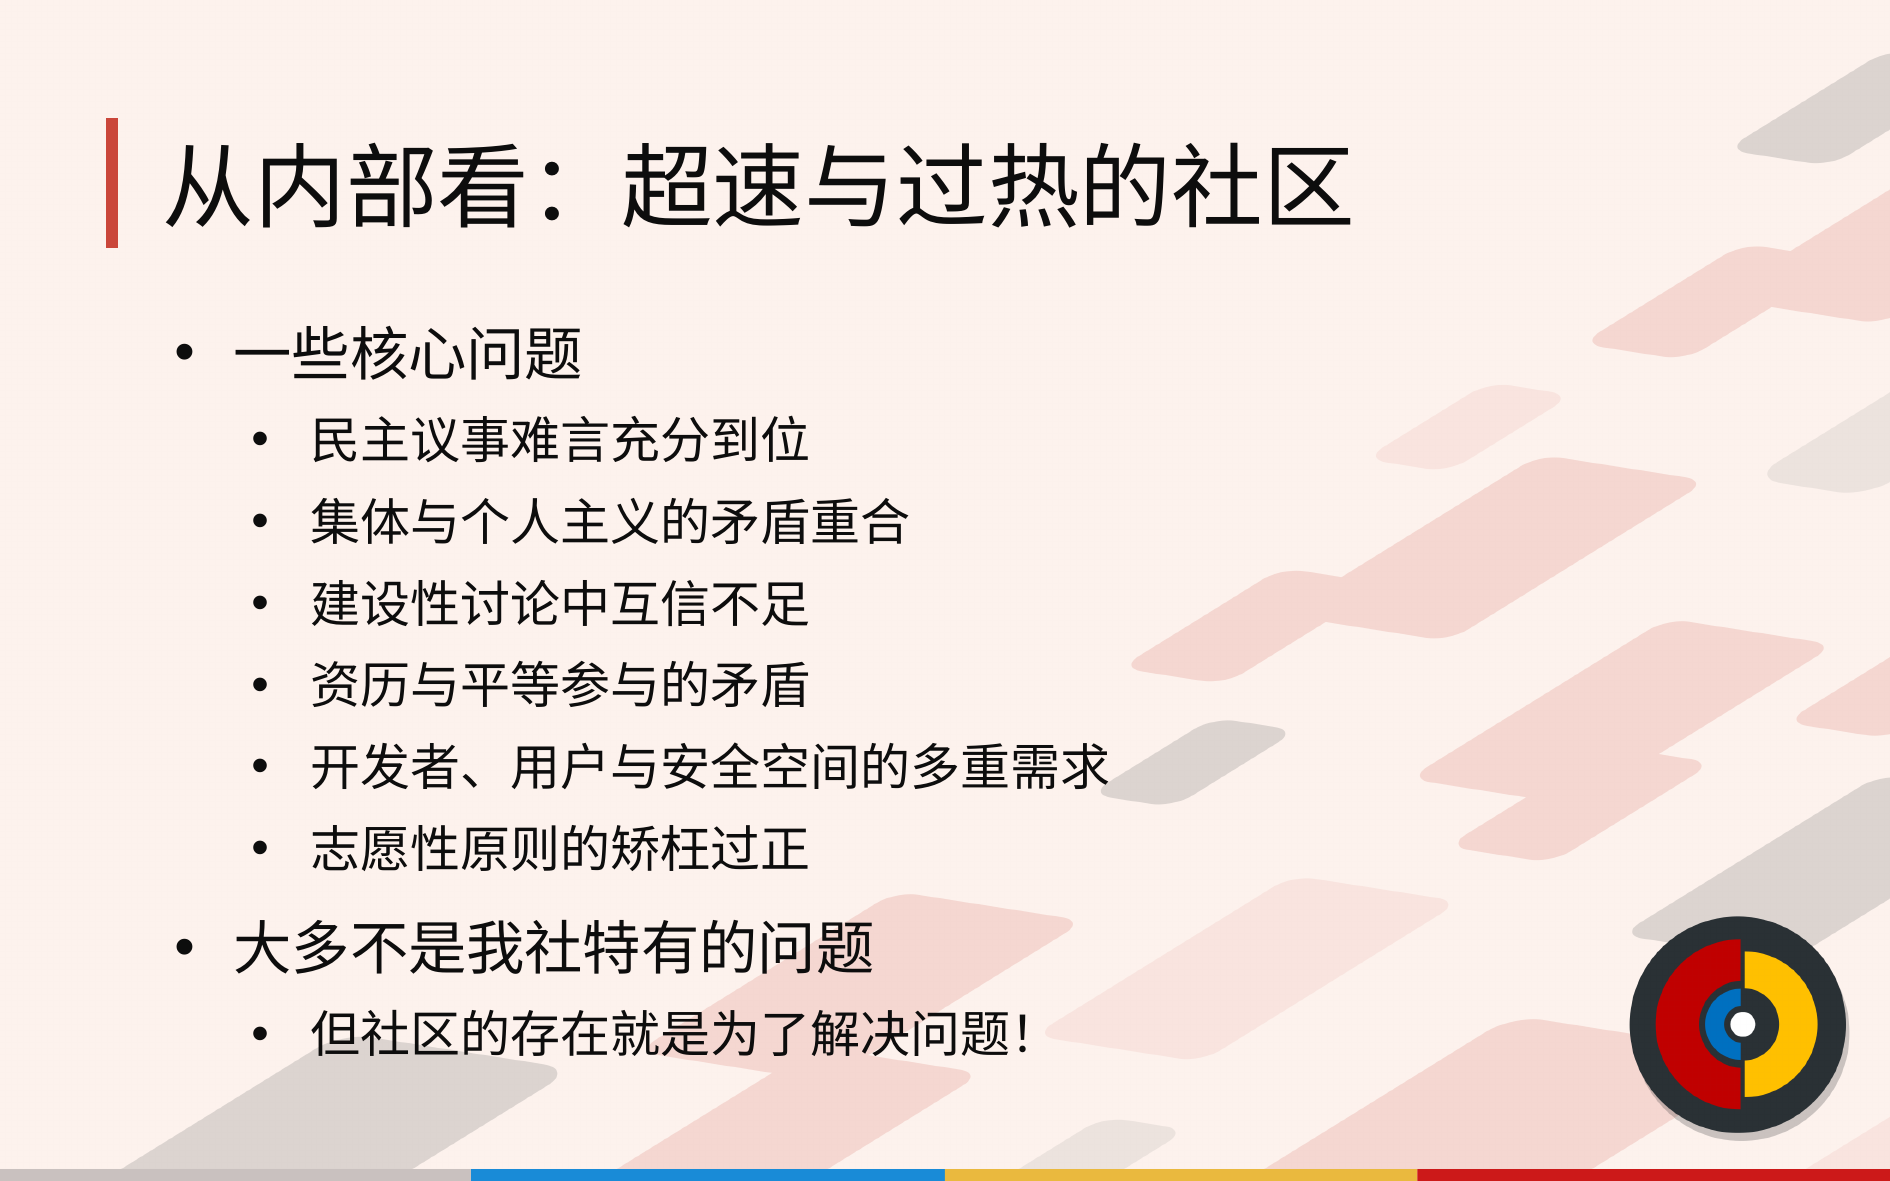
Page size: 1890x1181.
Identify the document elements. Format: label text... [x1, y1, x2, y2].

title 从内部看：超速与过热的社区 [147, 118, 1725, 248]
picture [0, 0, 1890, 1169]
list 一些核心问题 民主议事难言充分到位 集体与个人主义的矛盾重合 建设性讨论中互信不足 资历与平等参与的矛盾 开发者、用户与安全空间的多重需求 志愿性原则的矫枉过正 大多不是我社特有的问题 但社区的存在就是为了解决问题！ [147, 295, 1471, 1034]
